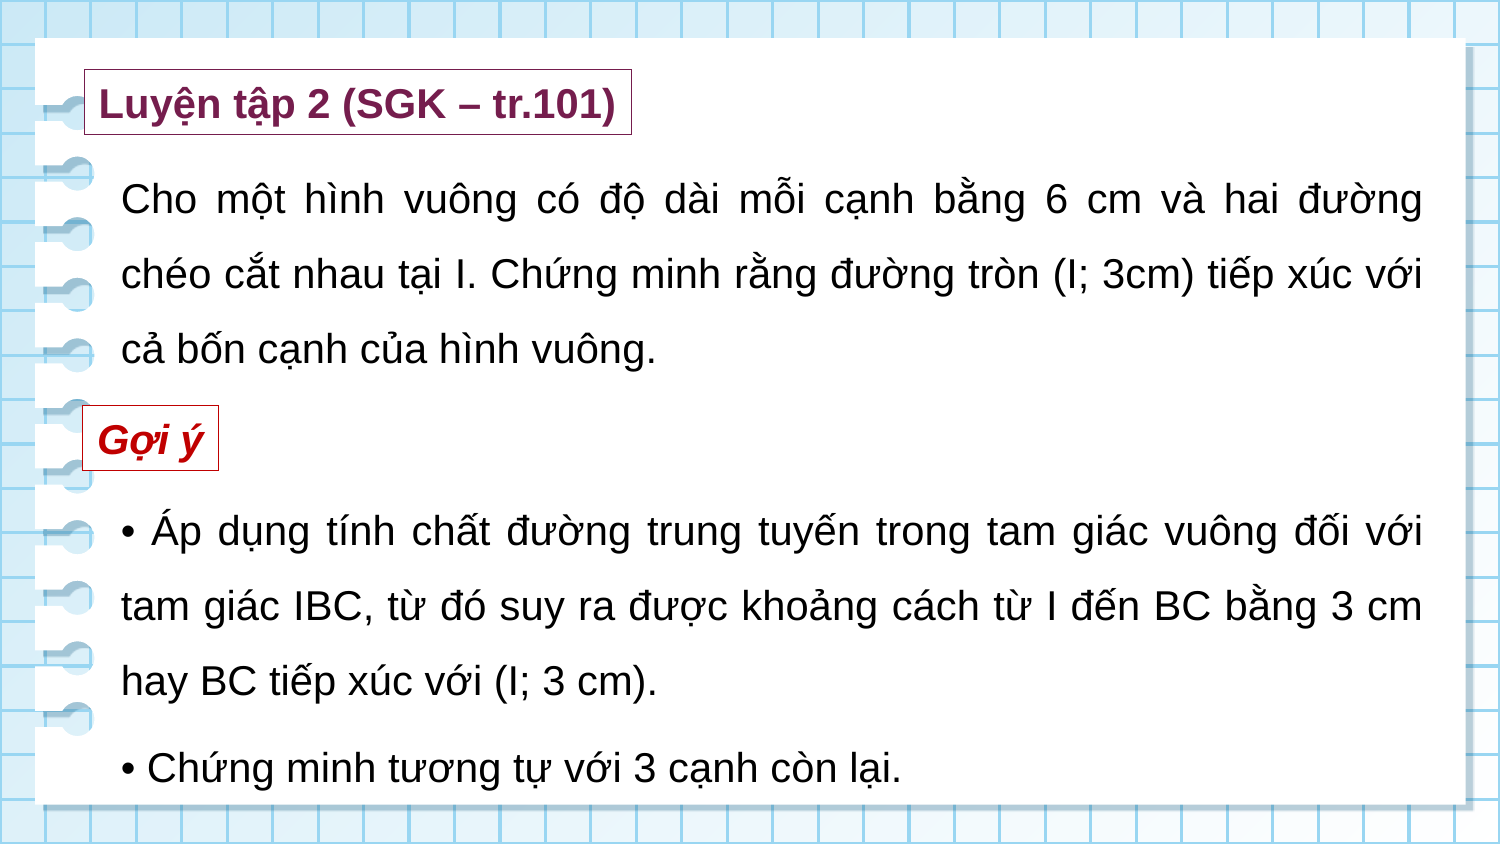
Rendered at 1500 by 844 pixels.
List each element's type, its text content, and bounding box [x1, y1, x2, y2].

text_box Cho một hình vuông có độ dài mỗi cạnh bằng 6 cm và hai đường chéo cắt nhau tại I. Chứng minh rằng đường tròn (I; 3cm) tiếp xúc với cả bốn cạnh của hình vuông. [106, 139, 1439, 380]
text_box Gợi ý [82, 405, 219, 471]
text_box • Áp dụng tính chất đường trung tuyến trong tam giác vuông đối với tam giác IBC, từ đó suy ra được khoảng cách từ I đến BC bằng 3 cm hay BC tiếp xúc với (I; 3 cm). • Chứng minh tương tự với 3 cạnh còn lại. [106, 471, 1439, 799]
text_box Luyện tập 2 (SGK – tr.101) [84, 69, 632, 135]
